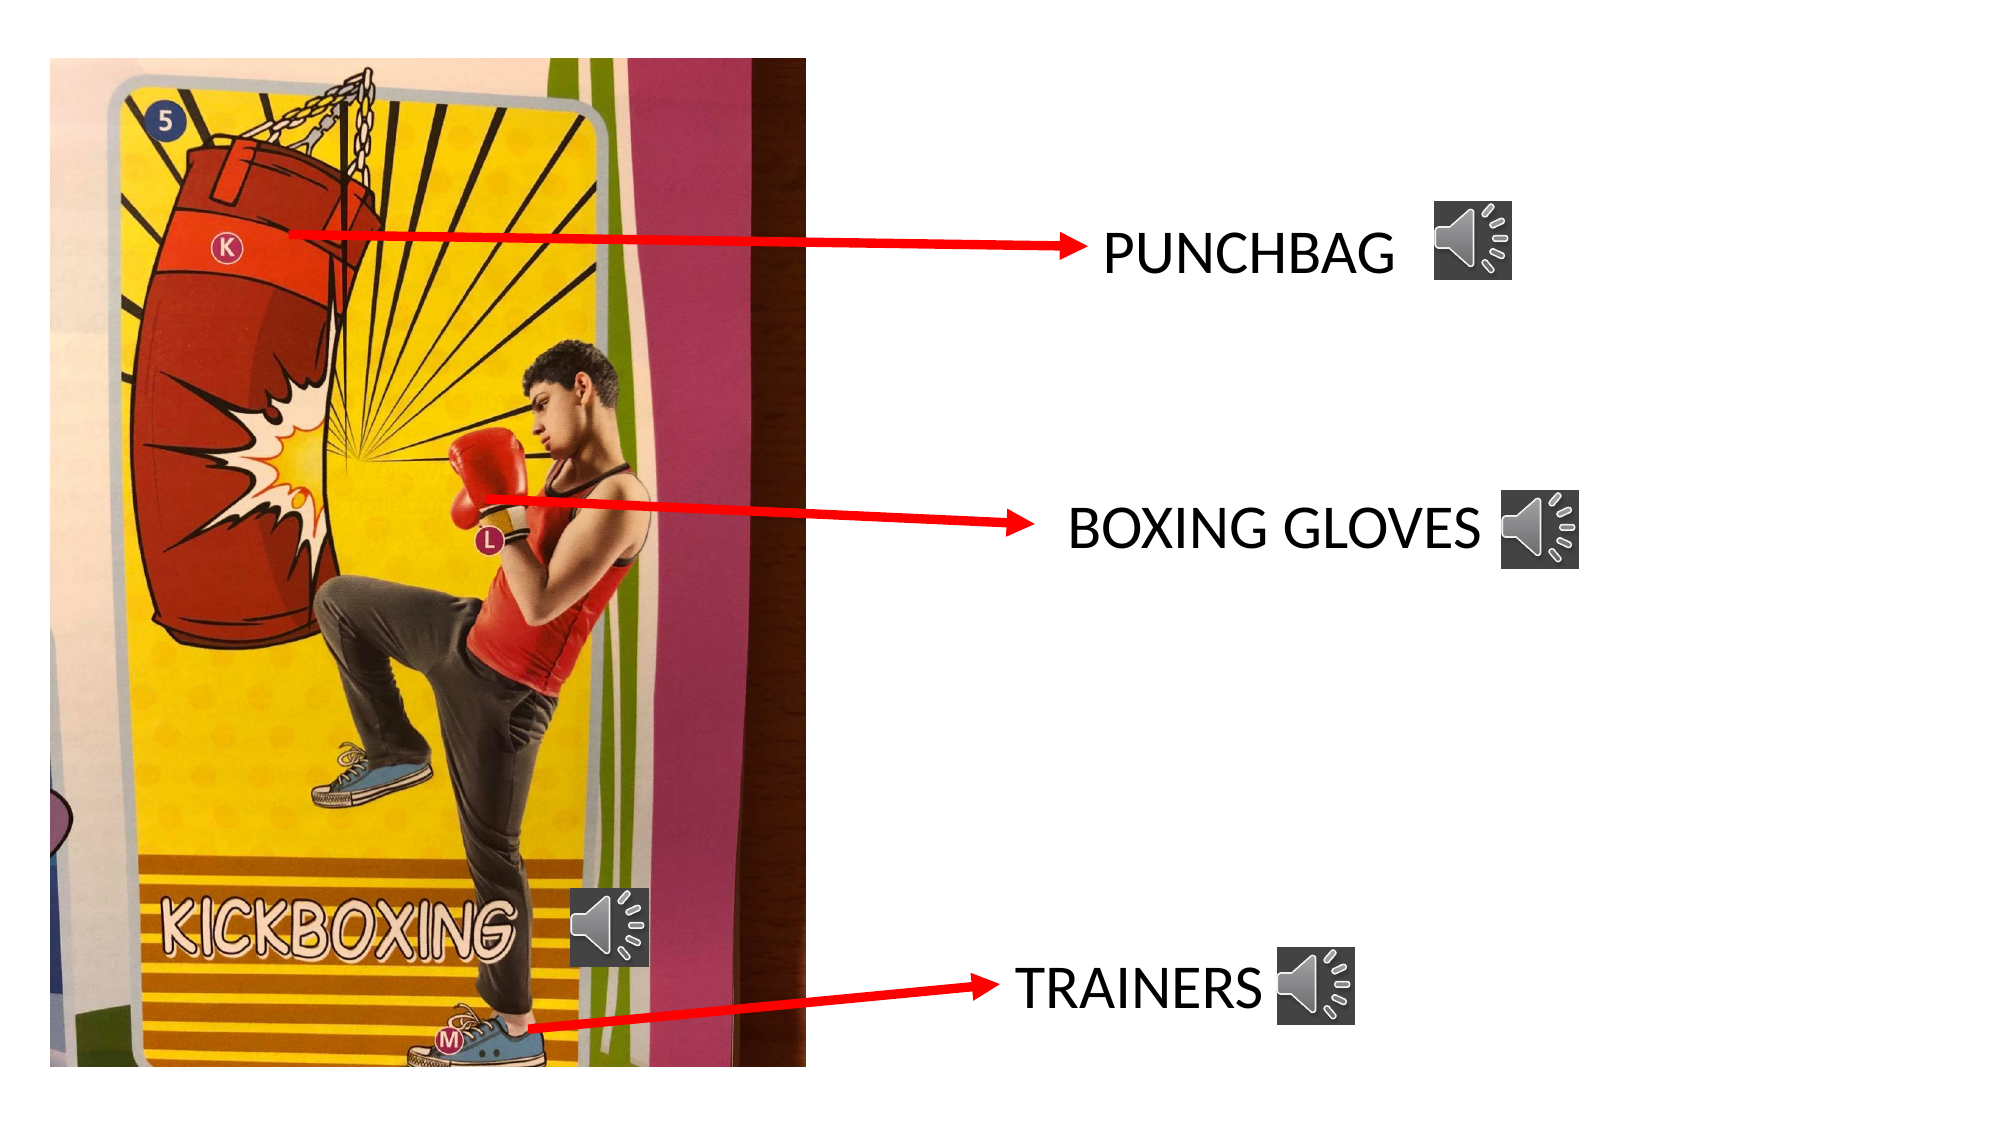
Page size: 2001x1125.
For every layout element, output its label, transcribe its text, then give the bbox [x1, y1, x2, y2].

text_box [528, 984, 1000, 1030]
picture [1433, 200, 1514, 281]
text_box PUNCHBAG [1087, 203, 1681, 293]
picture [1275, 946, 1356, 1027]
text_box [288, 234, 1088, 247]
picture [1500, 489, 1581, 570]
text_box TRAINERS [999, 938, 1593, 1029]
text_box BOXING GLOVES [1052, 478, 1646, 569]
picture [50, 58, 806, 1067]
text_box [486, 498, 1035, 524]
